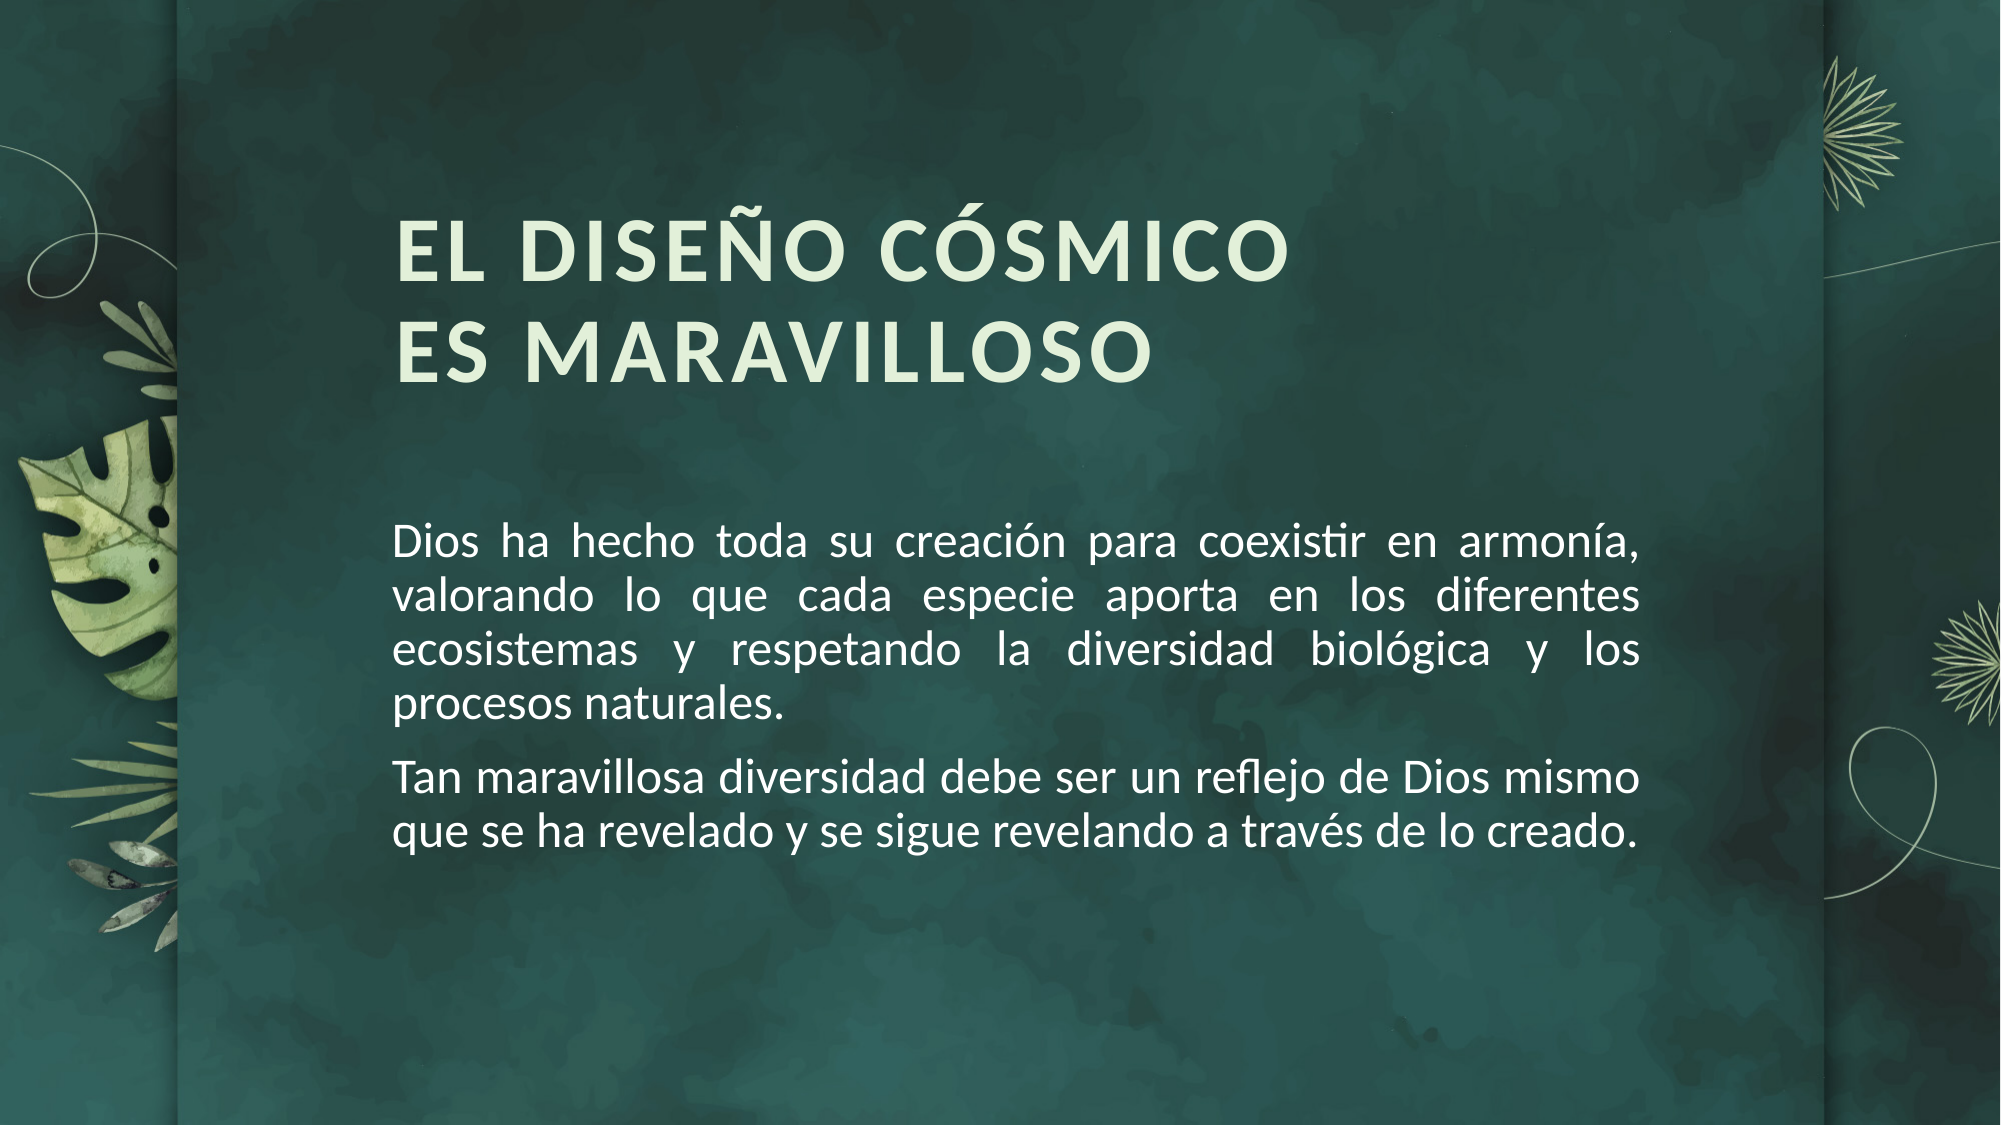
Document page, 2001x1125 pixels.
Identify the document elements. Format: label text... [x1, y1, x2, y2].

picture [0, 0, 2001, 1125]
title EL DISEÑO CÓSMICO ES MARAVILLOSO [379, 192, 1400, 410]
list Dios ha hecho toda su creación para coexistir en armonía, valorando lo que cada especie aporta en los diferentes ecosistemas y respetando la diversidad biológica y los procesos naturales. Tan maravillosa diversidad debe ser un reflejo de Dios mismo que se ha revelado y se sigue revelando a través de lo creado. [376, 506, 1657, 846]
